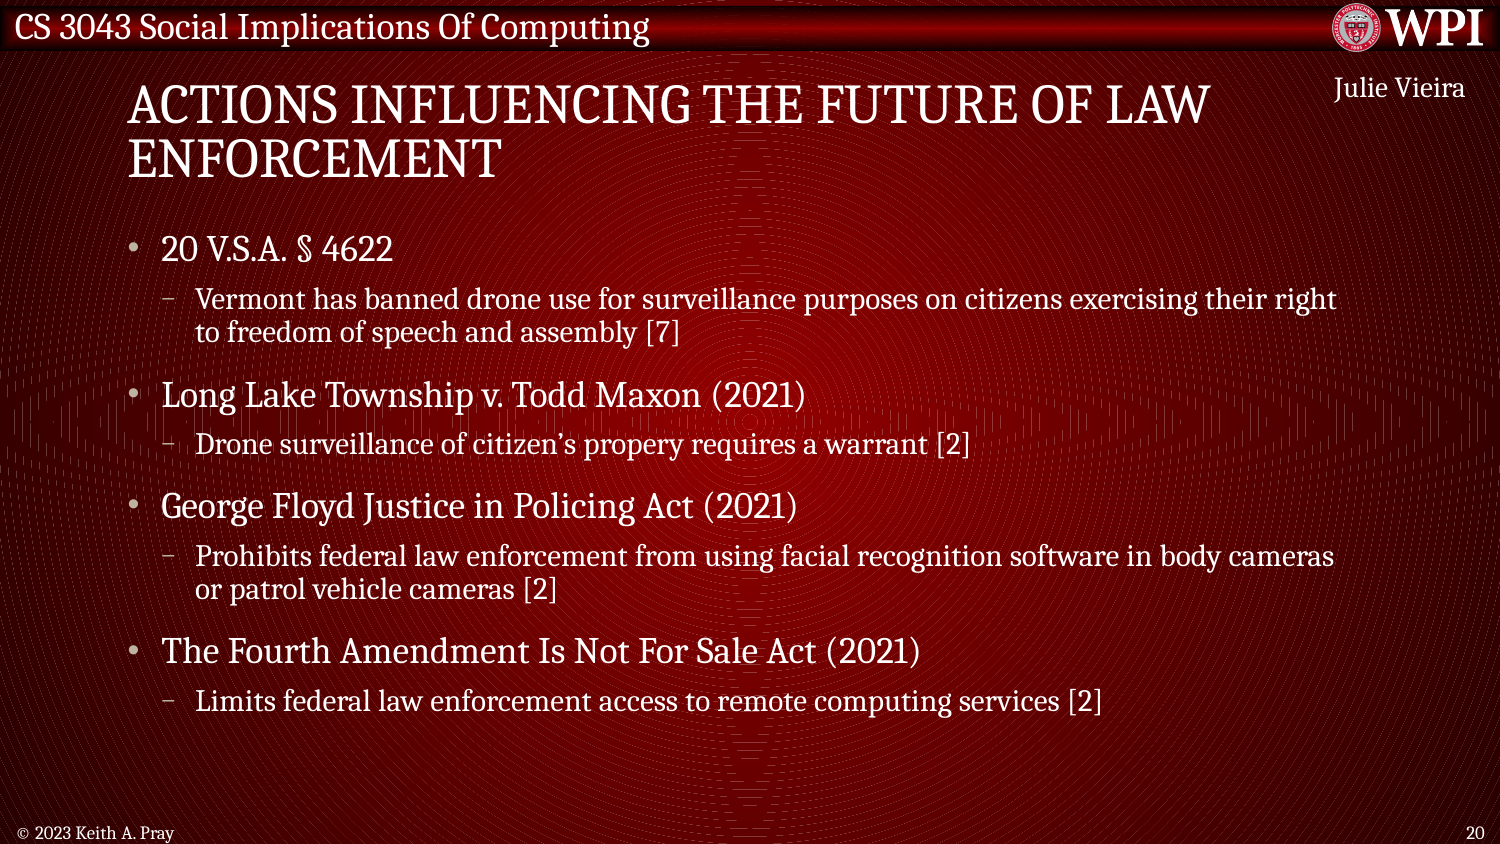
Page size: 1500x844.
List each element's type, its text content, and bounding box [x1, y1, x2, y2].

text_box Julie Vieira [1123, 61, 1481, 111]
title Actions influencing the future of law enforcement [112, 59, 1388, 210]
footer © 2023 Keith A. Pray [0, 819, 913, 844]
picture [1332, 3, 1483, 52]
list 20 V.S.A. § 4622 Vermont has banned drone use for surveillance purposes on citizens exercising their right to freedom of speech and assembly [7] Long Lake Township v. Todd Maxon (2021) Drone surveillance of citizen’s propery requires a warrant [2] George Floyd Justice in Policing Act (2021) Prohibits federal law enforcement from using facial recognition software in body cameras or patrol vehicle cameras [2] The Fourth Amendment Is Not For Sale Act (2021) Limits federal law enforcement access to remote computing services [2] [112, 221, 1382, 772]
slide_number 20 [1397, 819, 1500, 844]
